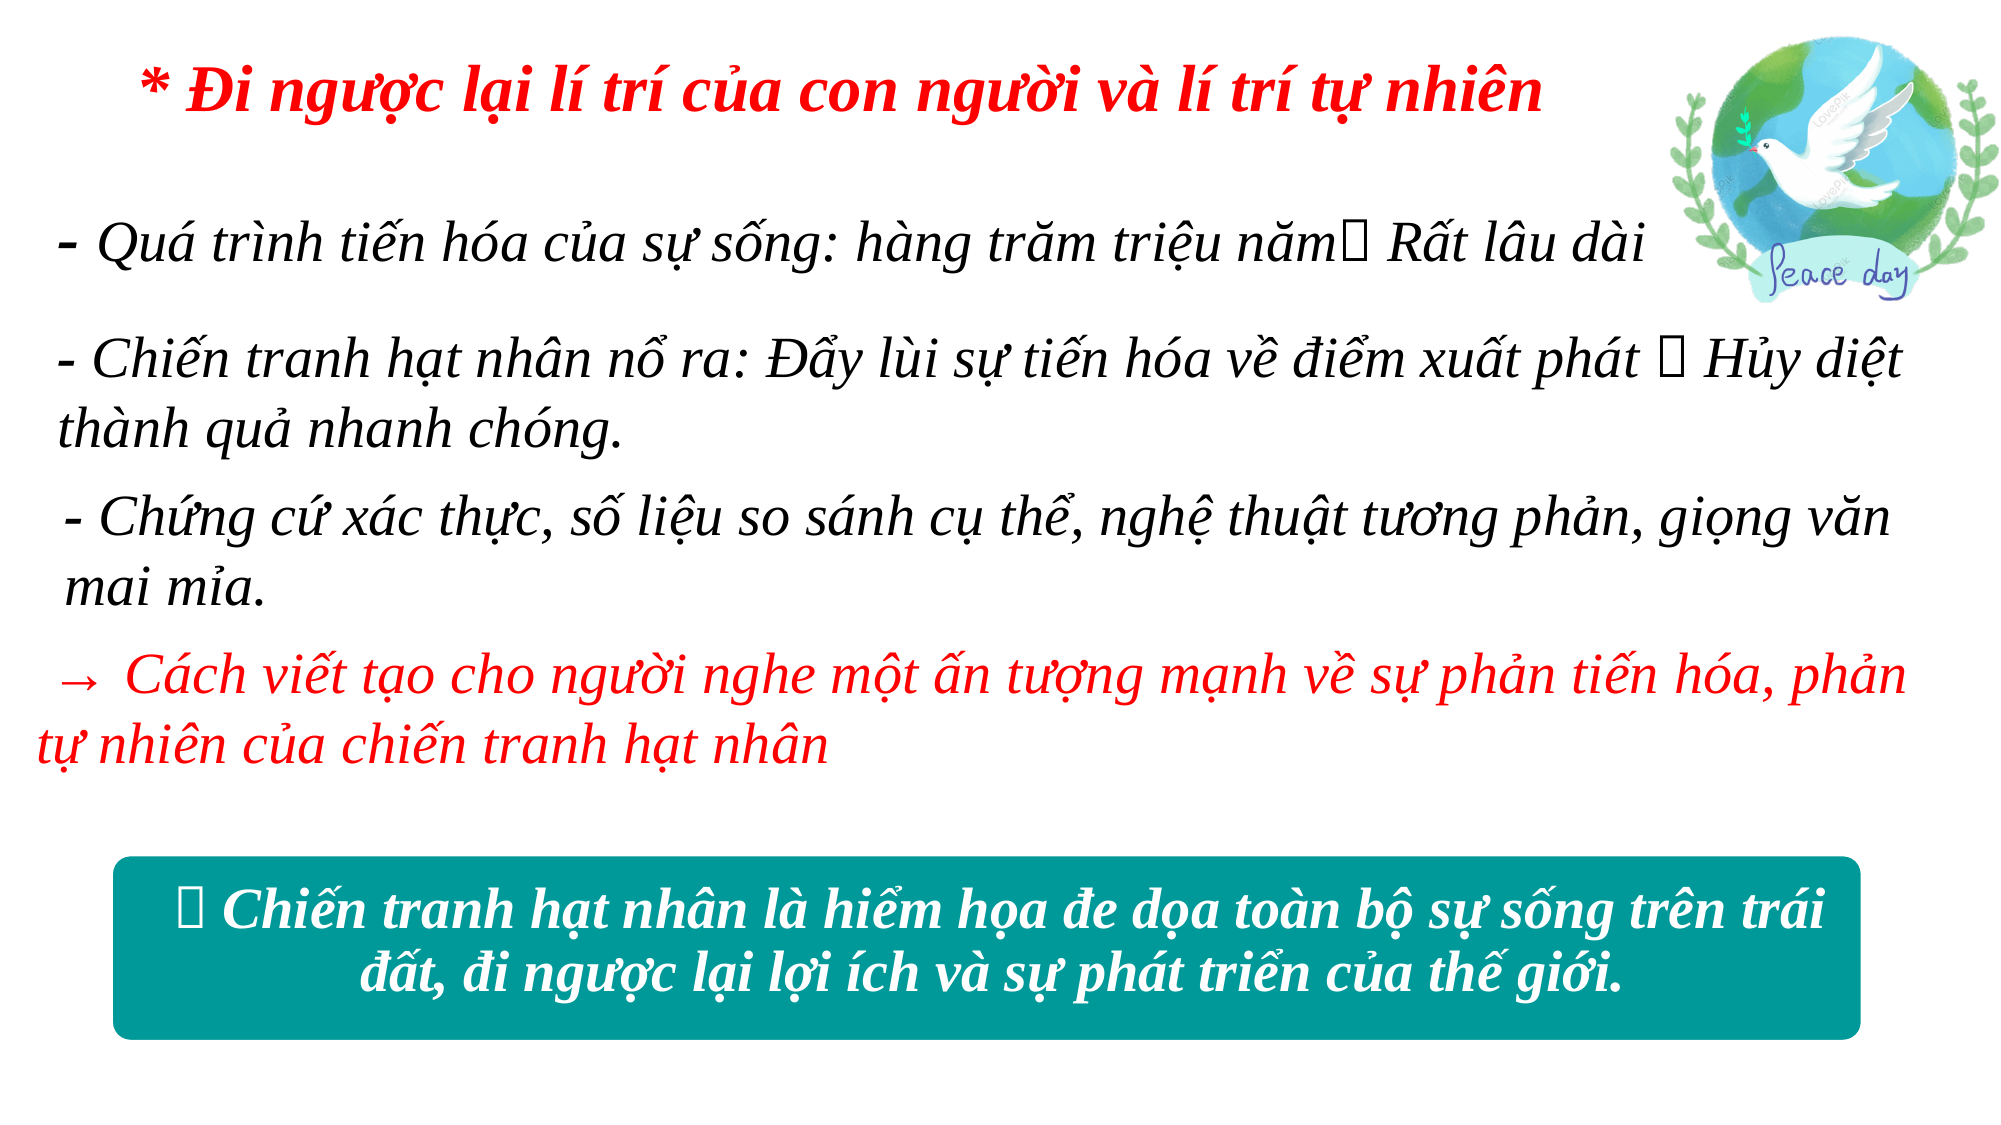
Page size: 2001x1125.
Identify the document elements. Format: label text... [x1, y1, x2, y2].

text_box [111, 848, 1862, 1041]
text_box * Đi ngược lại lí trí của con người và lí trí tự nhiên [121, 37, 1658, 132]
text_box → Cách viết tạo cho người nghe một ấn tượng mạnh về sự phản tiến hóa, phản tự nhiên của chiến tranh hạt nhân [21, 627, 1925, 853]
picture [1658, 0, 2000, 340]
text_box - Chứng cứ xác thực, số liệu so sánh cụ thể, nghệ thuật tương phản, giọng văn mai mỉa. [49, 469, 1925, 625]
text_box - Chiến tranh hạt nhân nổ ra: Đẩy lùi sự tiến hóa về điểm xuất phát  Hủy diệt thành quả nhanh chóng. [42, 311, 2000, 537]
text_box - Quá trình tiến hóa của sự sống: hàng trăm triệu năm Rất lâu dài [42, 187, 1658, 283]
